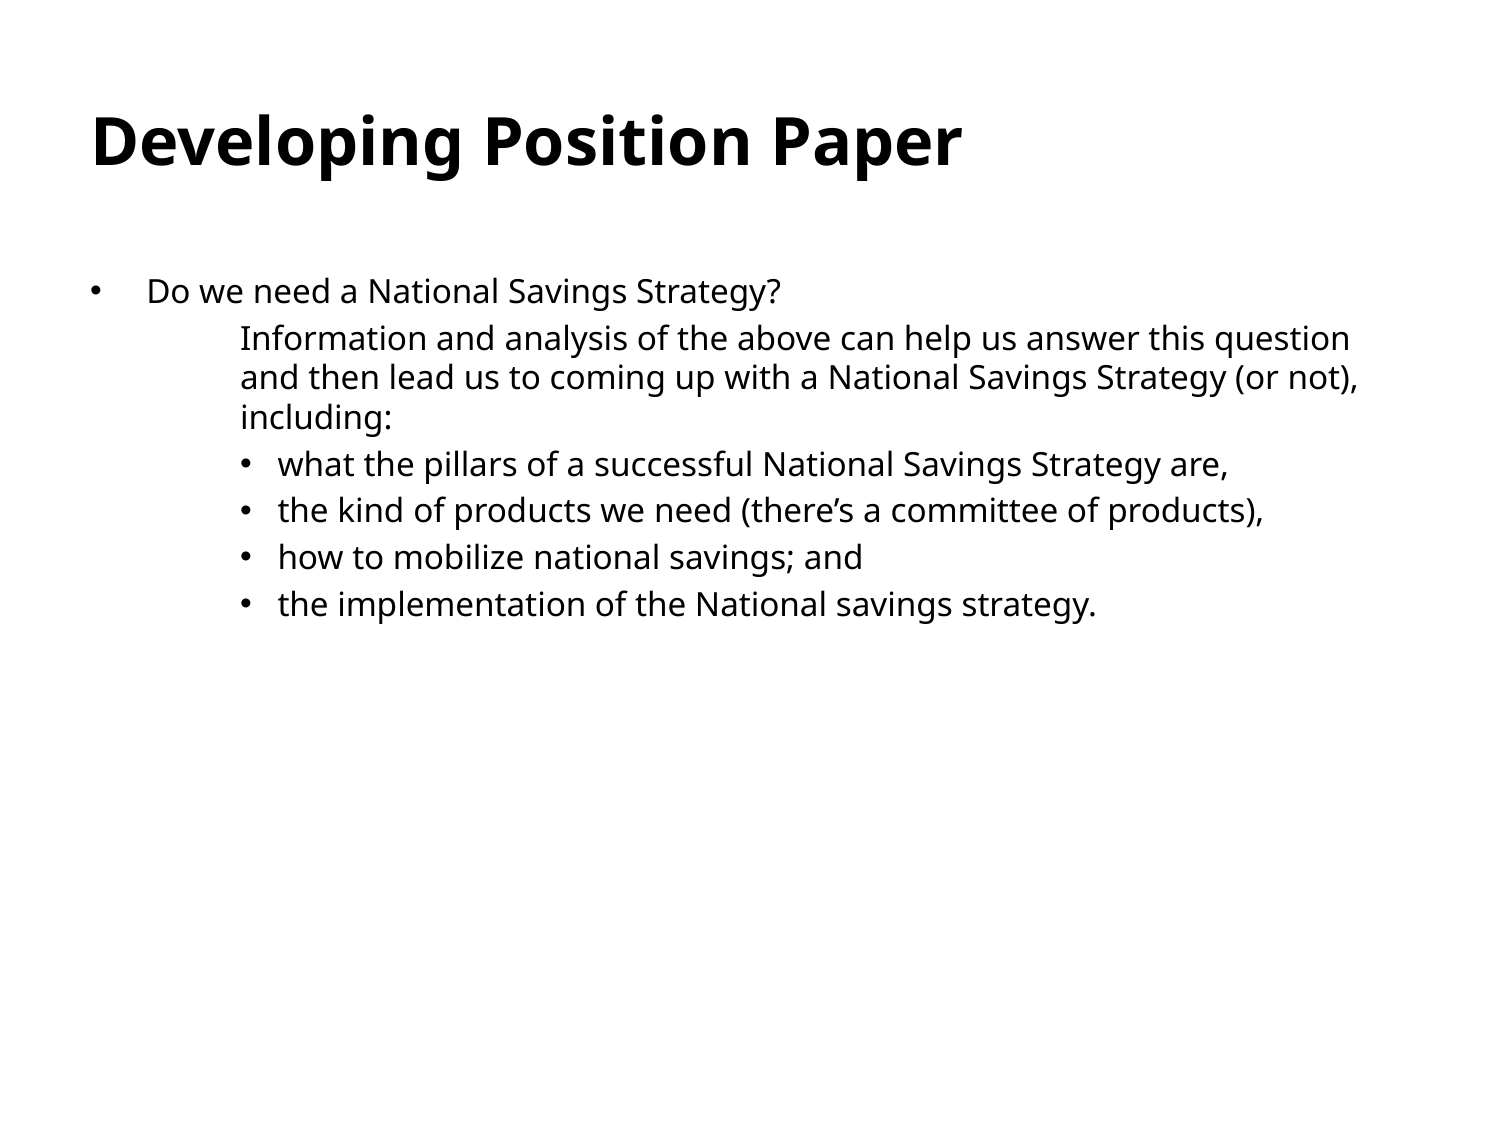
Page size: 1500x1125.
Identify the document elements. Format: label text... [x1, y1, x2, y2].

title Developing Position Paper [75, 45, 1425, 233]
list Do we need a National Savings Strategy? Information and analysis of the above can help us answer this question and then lead us to coming up with a National Savings Strategy (or not), including: what the pillars of a successful National Savings Strategy are, the kind of products we need (there’s a committee of products), how to mobilize national savings; and the implementation of the National savings strategy. [75, 262, 1425, 1005]
